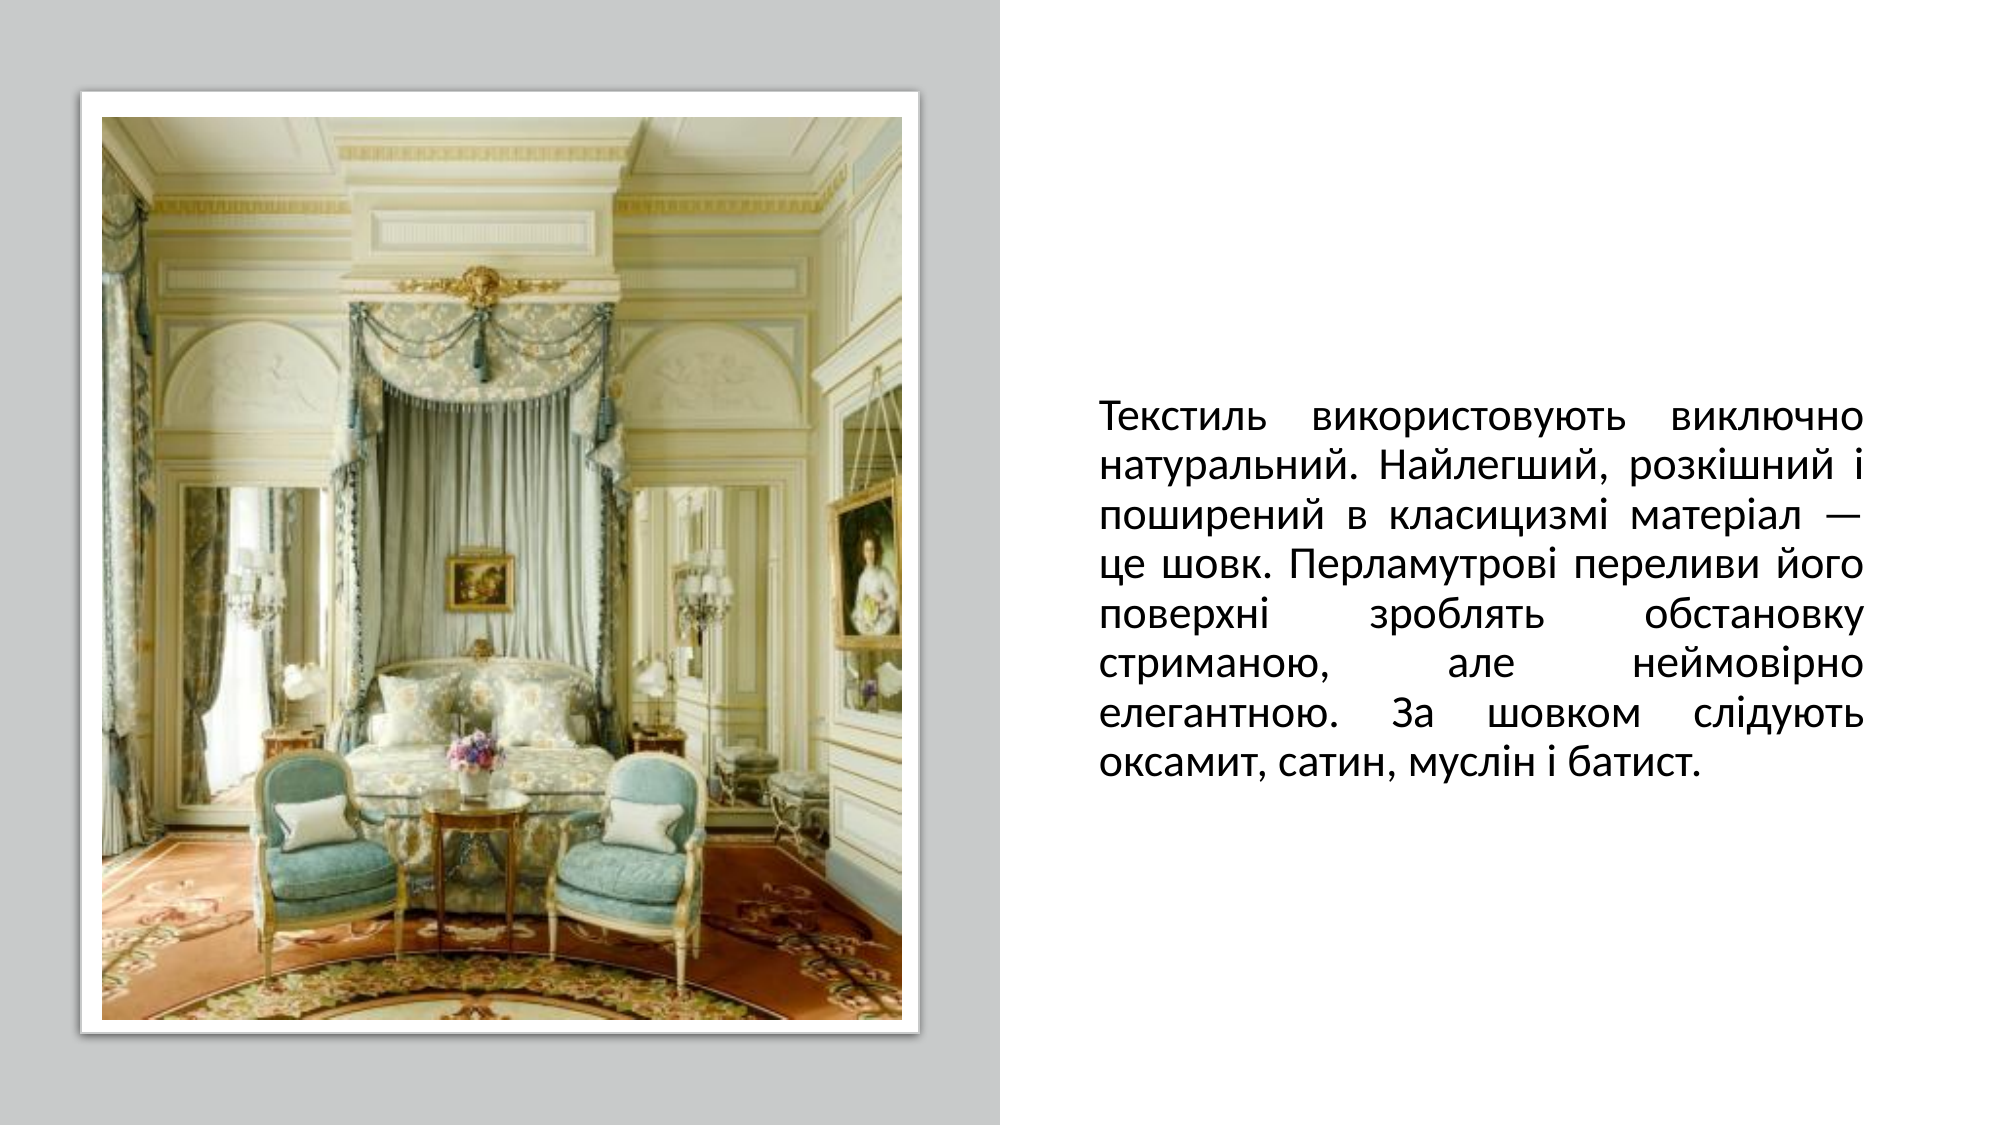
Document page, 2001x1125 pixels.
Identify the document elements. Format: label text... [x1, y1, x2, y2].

text_box [0, 0, 1001, 1125]
list Текстиль використовують виключно натуральний. Найлегший, розкішний і поширений в класицизмі матеріал — це шовк. Перламутрові переливи його поверхні зроблять обстановку стриманою, але неймовірно елегантною. За шовком слідують оксамит, сатин, муслін і батист. [1083, 383, 1881, 1004]
text_box [1001, 0, 2000, 1125]
picture [102, 117, 902, 1020]
text_box [80, 91, 920, 1034]
